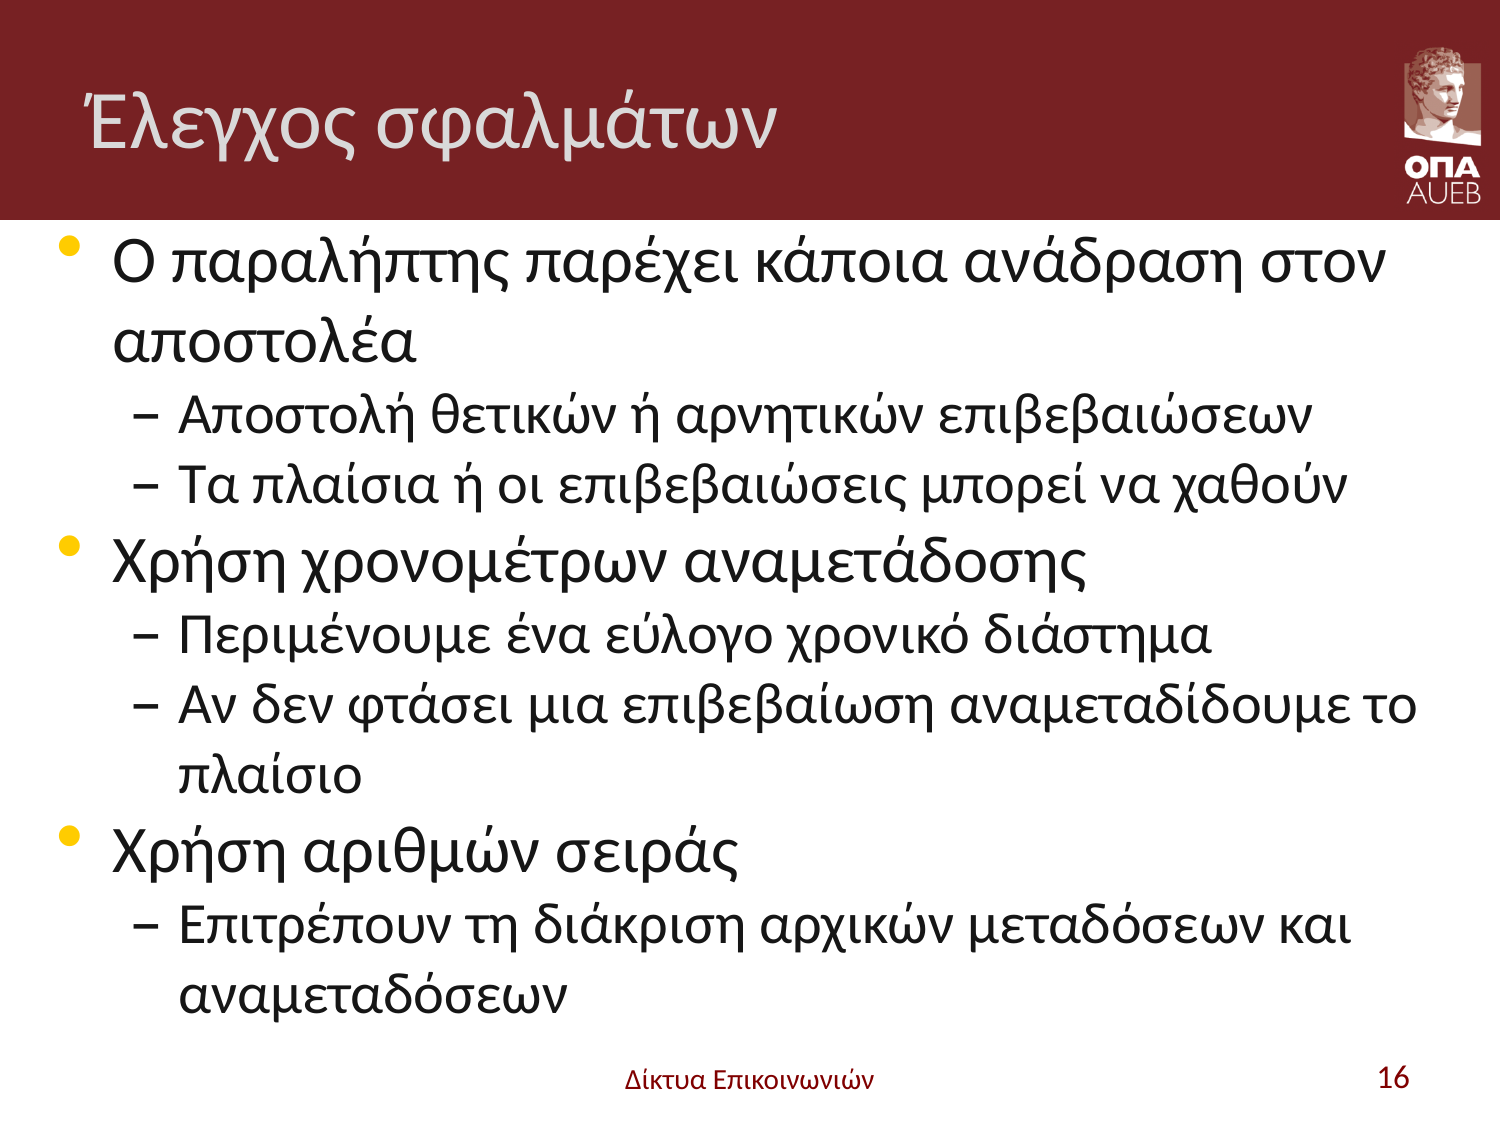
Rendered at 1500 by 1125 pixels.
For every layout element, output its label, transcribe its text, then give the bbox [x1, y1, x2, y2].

picture [1394, 40, 1489, 212]
list Ο παραλήπτης παρέχει κάποια ανάδραση στον αποστολέα Αποστολή θετικών ή αρνητικών επιβεβαιώσεων Τα πλαίσια ή οι επιβεβαιώσεις μπορεί να χαθούν Χρήση χρονομέτρων αναμετάδοσης Περιμένουμε ένα εύλογο χρονικό διάστημα Αν δεν φτάσει μια επιβεβαίωση αναμεταδίδουμε το πλαίσιο Χρήση αριθμών σειράς Επιτρέπουν τη διάκριση αρχικών μεταδόσεων και αναμεταδόσεων [41, 208, 1447, 1012]
slide_number 16 [1074, 1024, 1425, 1103]
footer Δίκτυα Επικοινωνιών [512, 1024, 988, 1103]
title Έλεγχος σφαλμάτων [73, 23, 1376, 208]
